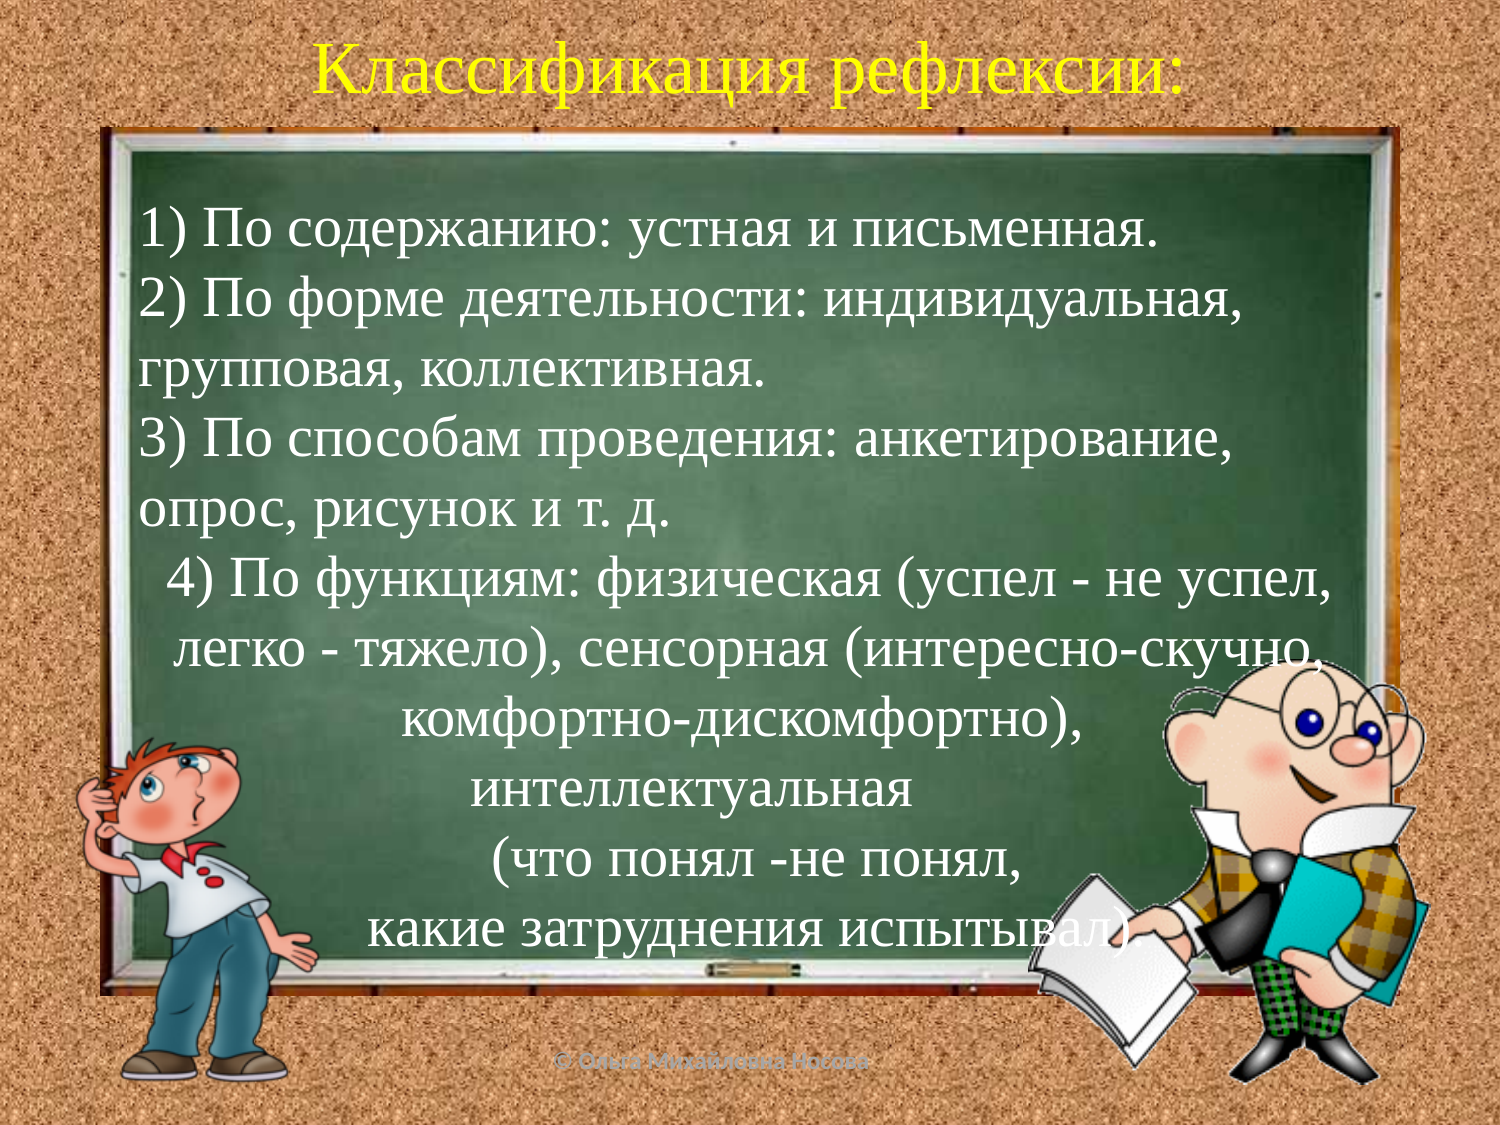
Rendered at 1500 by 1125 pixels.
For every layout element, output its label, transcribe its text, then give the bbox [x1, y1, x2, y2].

text_box Классификация рефлексии: 1) По содержанию: устная и письменная. 2) По форме деятельности: индивидуальная, групповая, коллективная. 3) По способам проведения: анкетирование, опрос, рисунок и т. д. 4) По функциям: физическая (успел - не успел, легко - тяжело), сенсорная (интересно-скучно, комфортно-дискомфортно), интеллектуальная (что понял -не понял, какие затруднения испытывал). [123, 0, 1376, 1011]
picture [0, 0, 1500, 1125]
